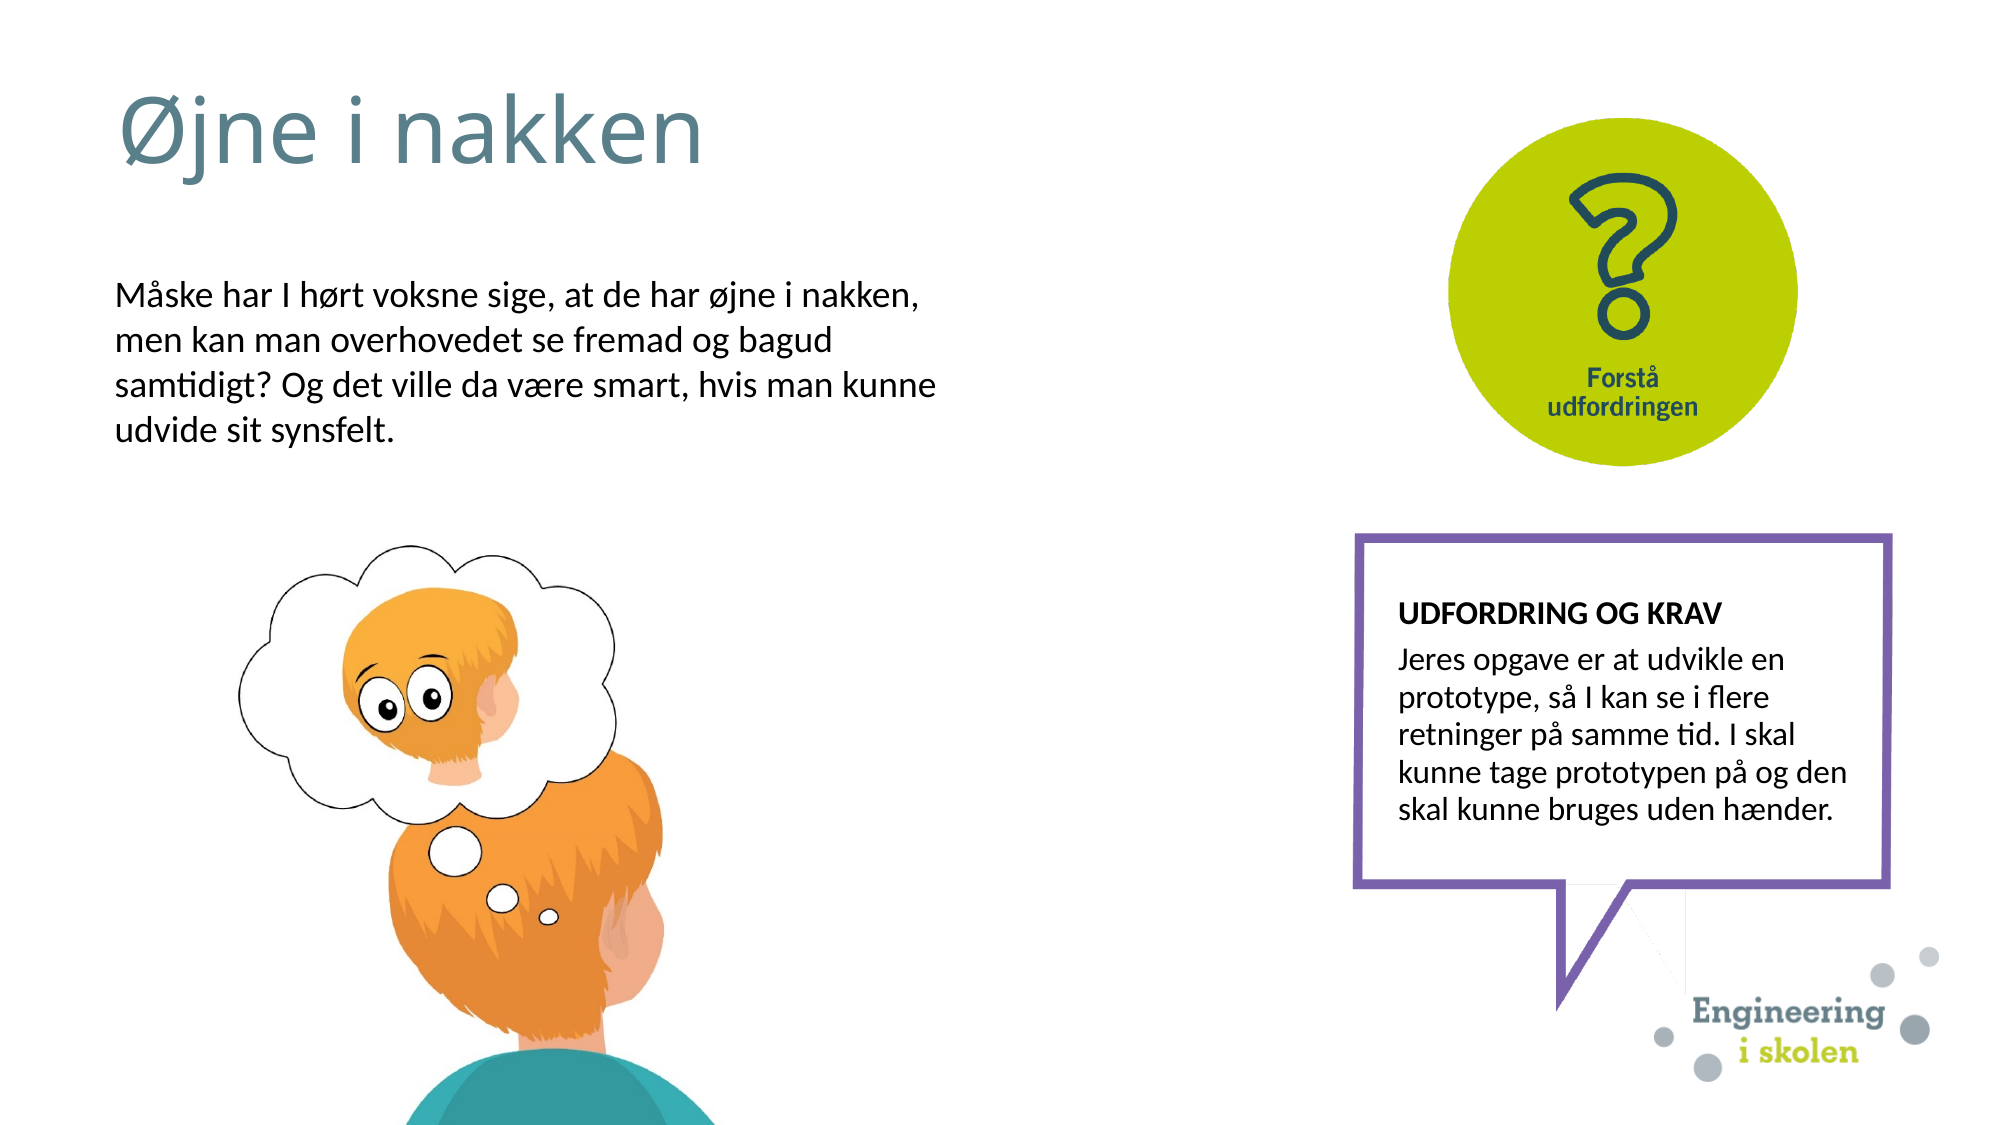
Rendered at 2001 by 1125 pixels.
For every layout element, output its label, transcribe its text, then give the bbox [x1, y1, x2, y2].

text_box Måske har I hørt voksne sige, at de har øjne i nakken, men kan man overhovedet se fremad og bagud samtidigt? Og det ville da være smart, hvis man kunne udvide sit synsfelt. [99, 262, 1000, 563]
picture [1352, 532, 1939, 1082]
list Øjne i nakken [102, 64, 1945, 218]
picture [1441, 113, 1802, 473]
picture [237, 545, 747, 1125]
